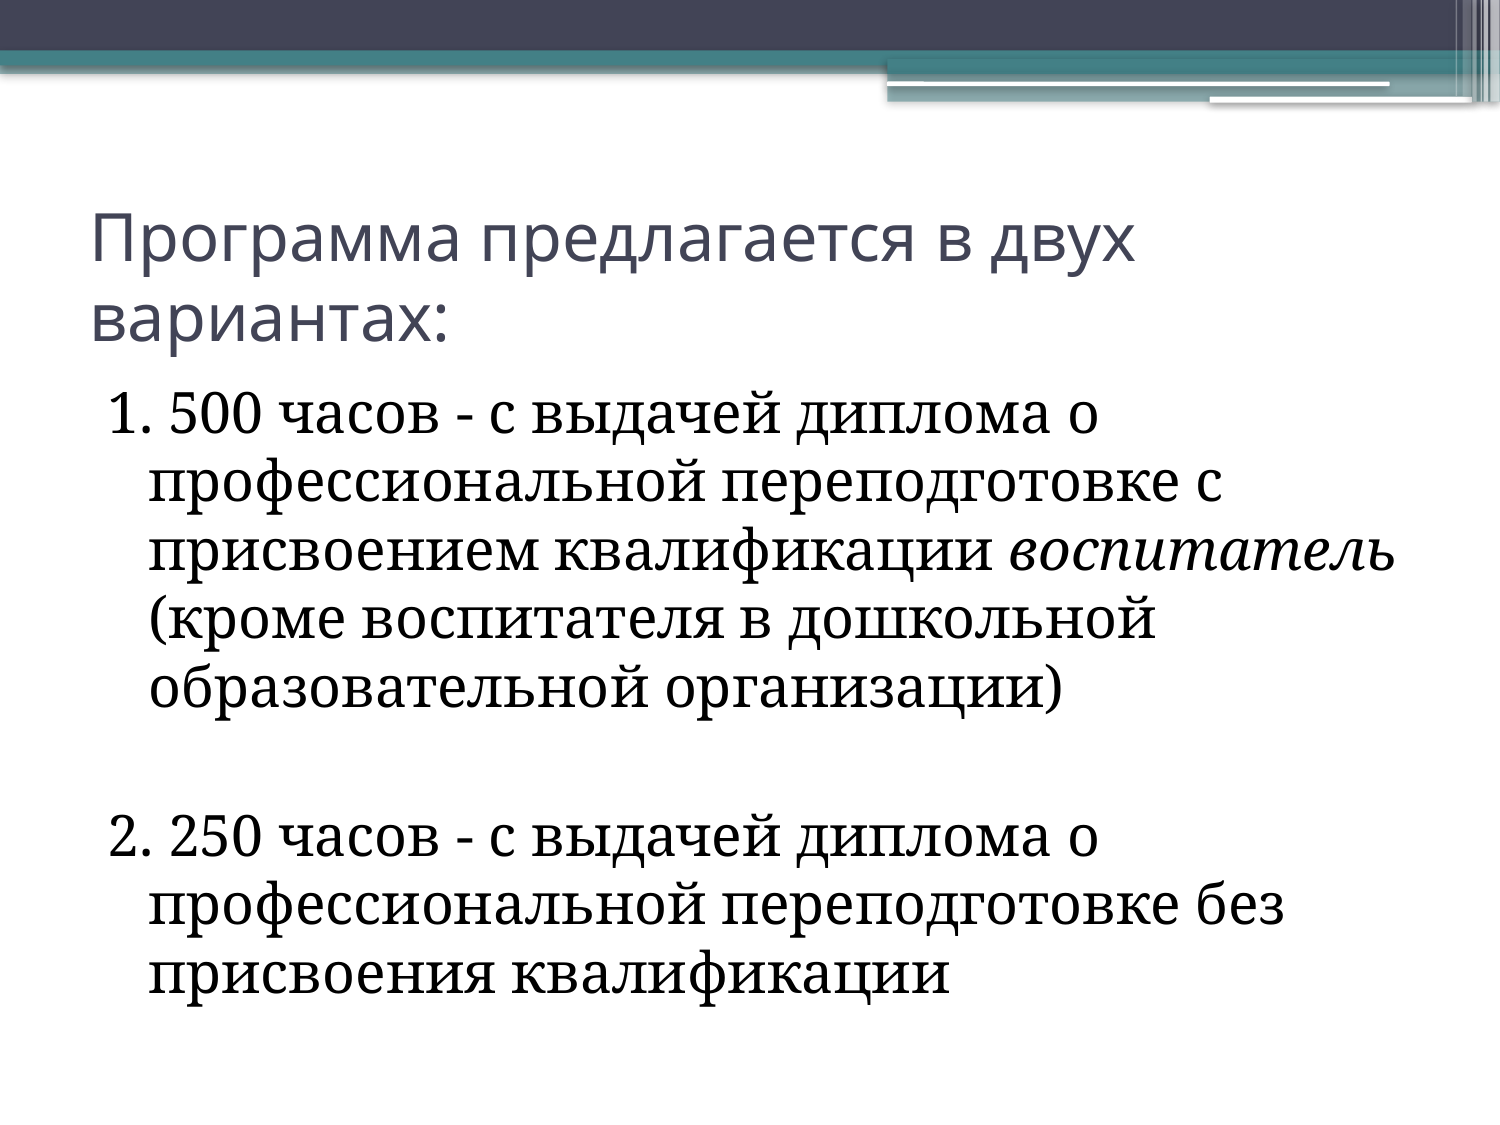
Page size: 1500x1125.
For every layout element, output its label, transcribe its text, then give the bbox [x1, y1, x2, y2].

title Программа предлагается в двух вариантах: [75, 187, 1425, 363]
list 1. 500 часов - с выдачей диплома о профессиональной переподготовке с присвоением квалификации воспитатель (кроме воспитателя в дошкольной образовательной организации) 2. 250 часов - с выдачей диплома о профессиональной переподготовке без присвоения квалификации [75, 368, 1425, 1079]
